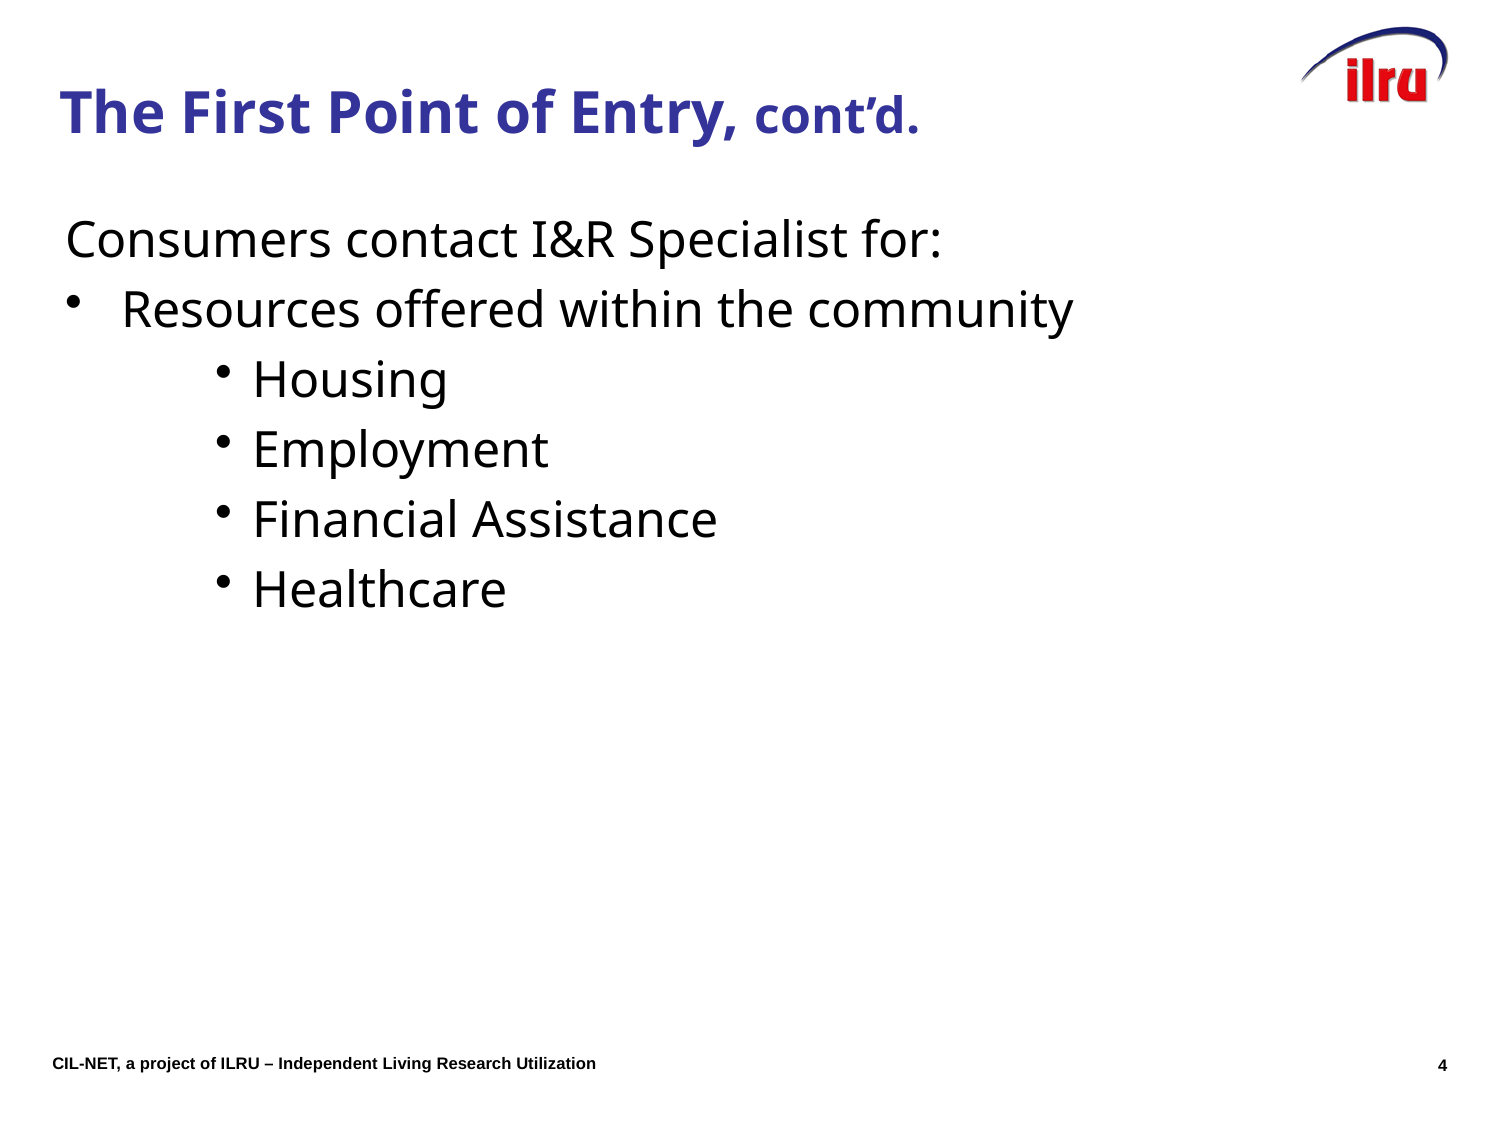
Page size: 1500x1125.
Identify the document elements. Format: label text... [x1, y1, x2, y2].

title Slide 4 The First Point of Entry, cont’d. [37, 44, 1426, 176]
list Consumers contact I&R Specialist for: Resources offered within the community Housing Employment Financial Assistance Healthcare [50, 200, 1463, 1025]
slide_number 4 [1074, 1047, 1463, 1088]
picture [1299, 24, 1463, 103]
